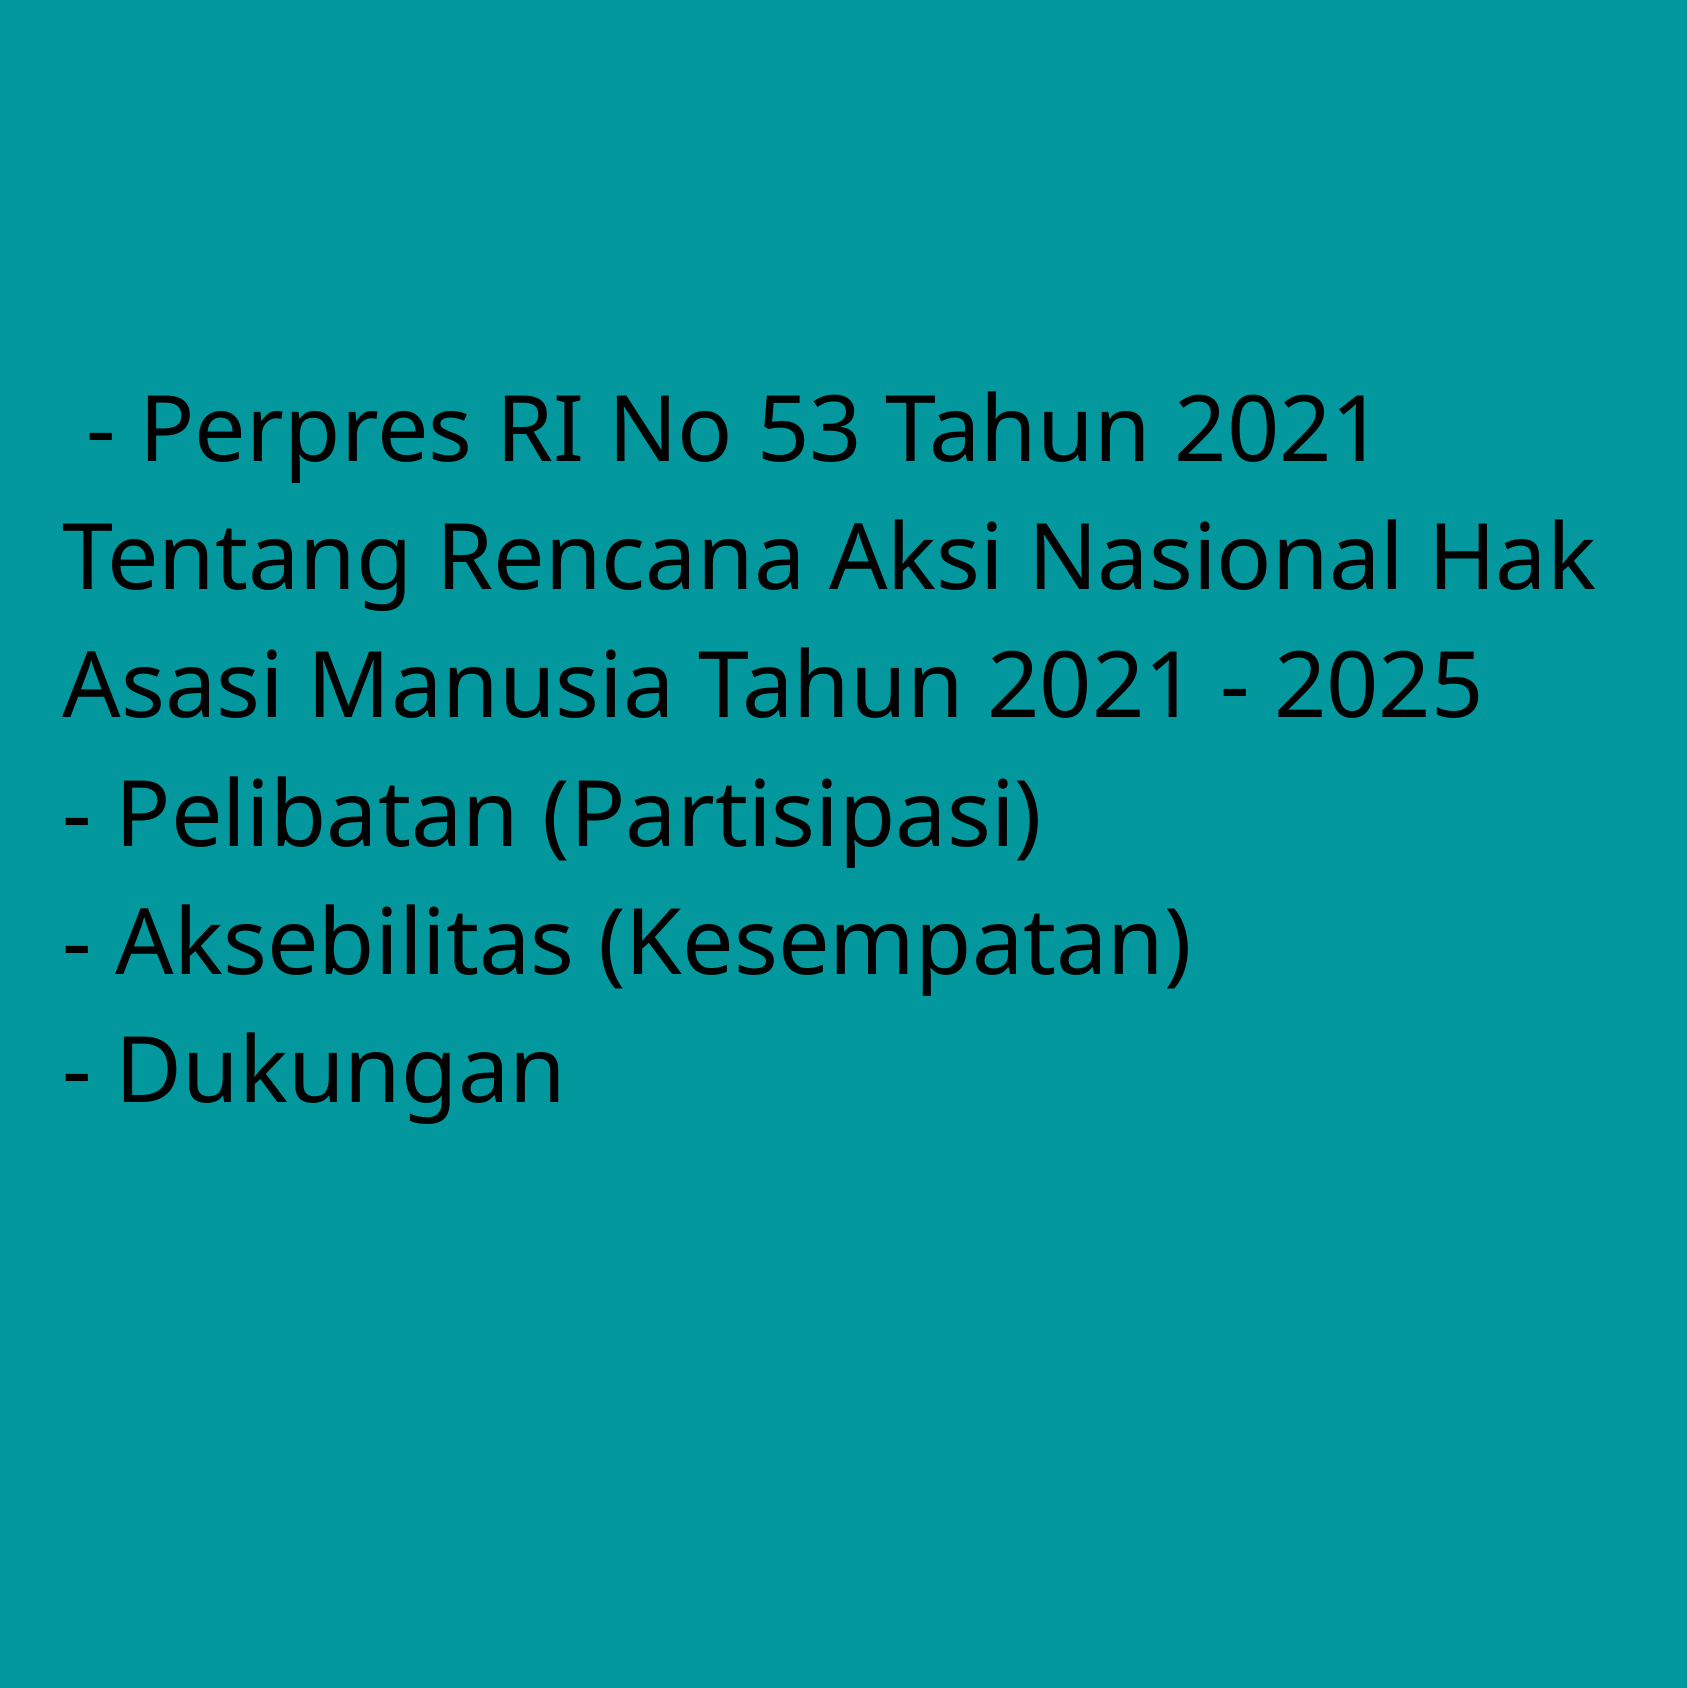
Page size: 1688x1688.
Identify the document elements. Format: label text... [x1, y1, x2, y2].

text_box - Perpres RI No 53 Tahun 2021 Tentang Rencana Aksi Nasional Hak Asasi Manusia Tahun 2021 - 2025 - Pelibatan (Partisipasi) - Aksebilitas (Kesempatan) - Dukungan [62, 351, 1625, 1250]
